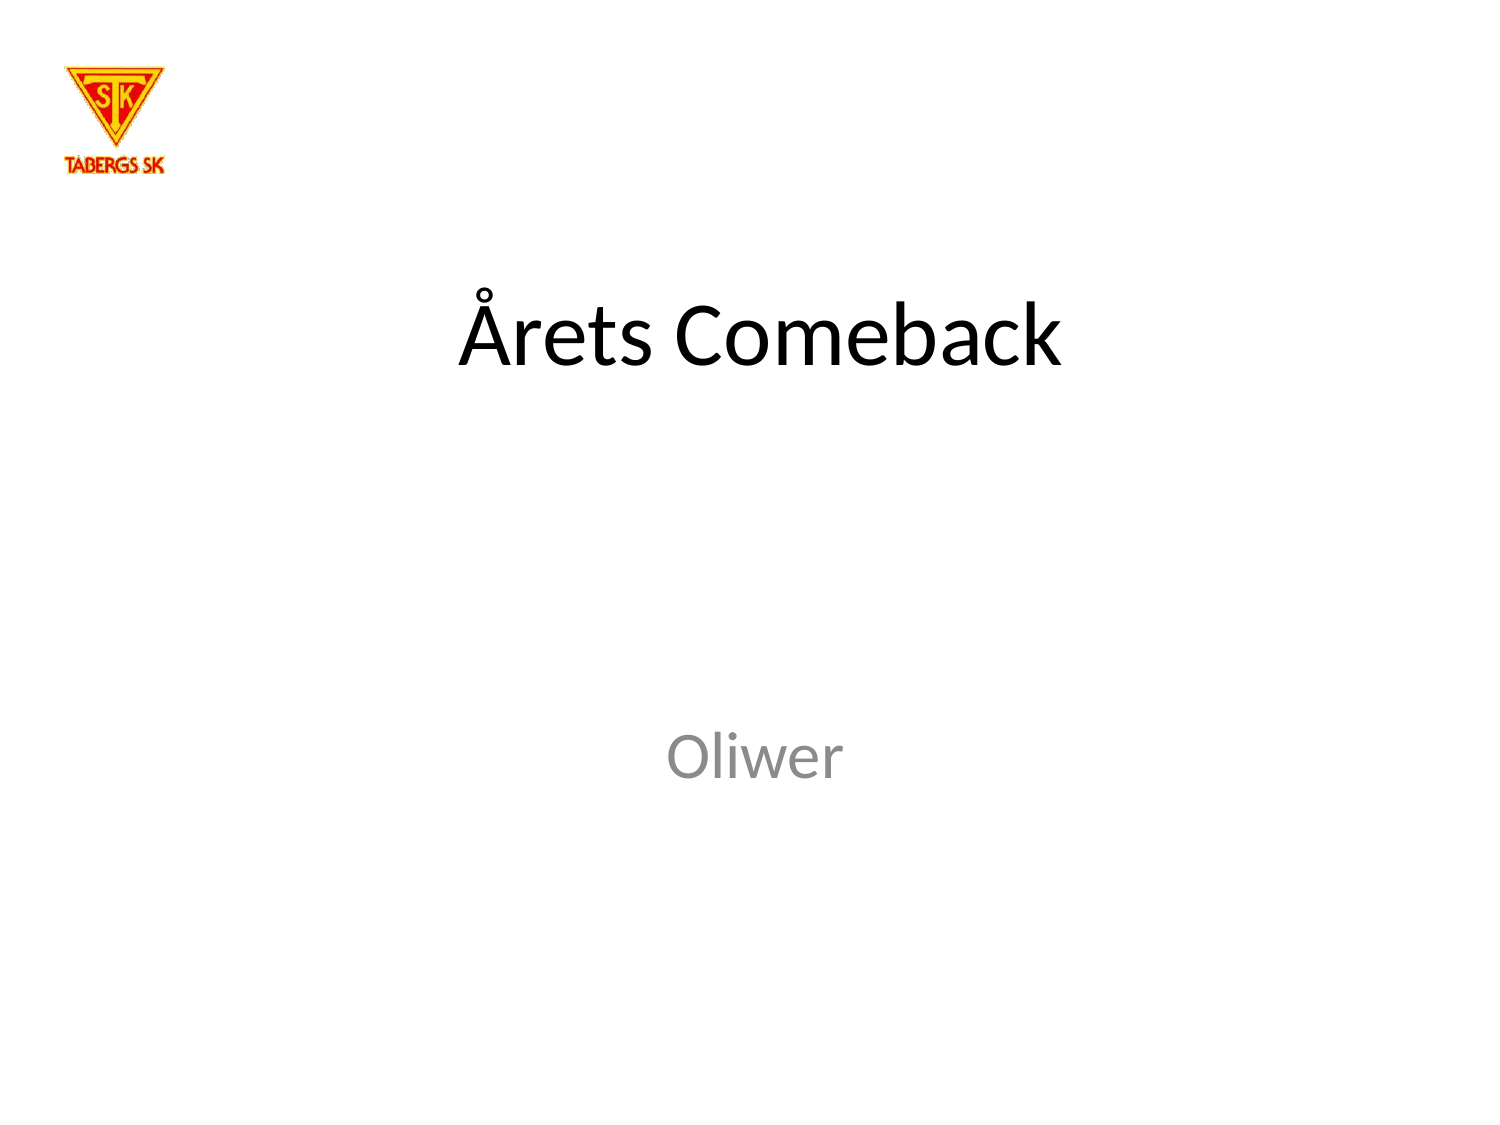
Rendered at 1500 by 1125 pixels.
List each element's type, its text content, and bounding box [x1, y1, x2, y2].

title Årets Comeback [123, 208, 1399, 450]
picture [64, 66, 165, 174]
text_box Oliwer [230, 704, 1281, 905]
